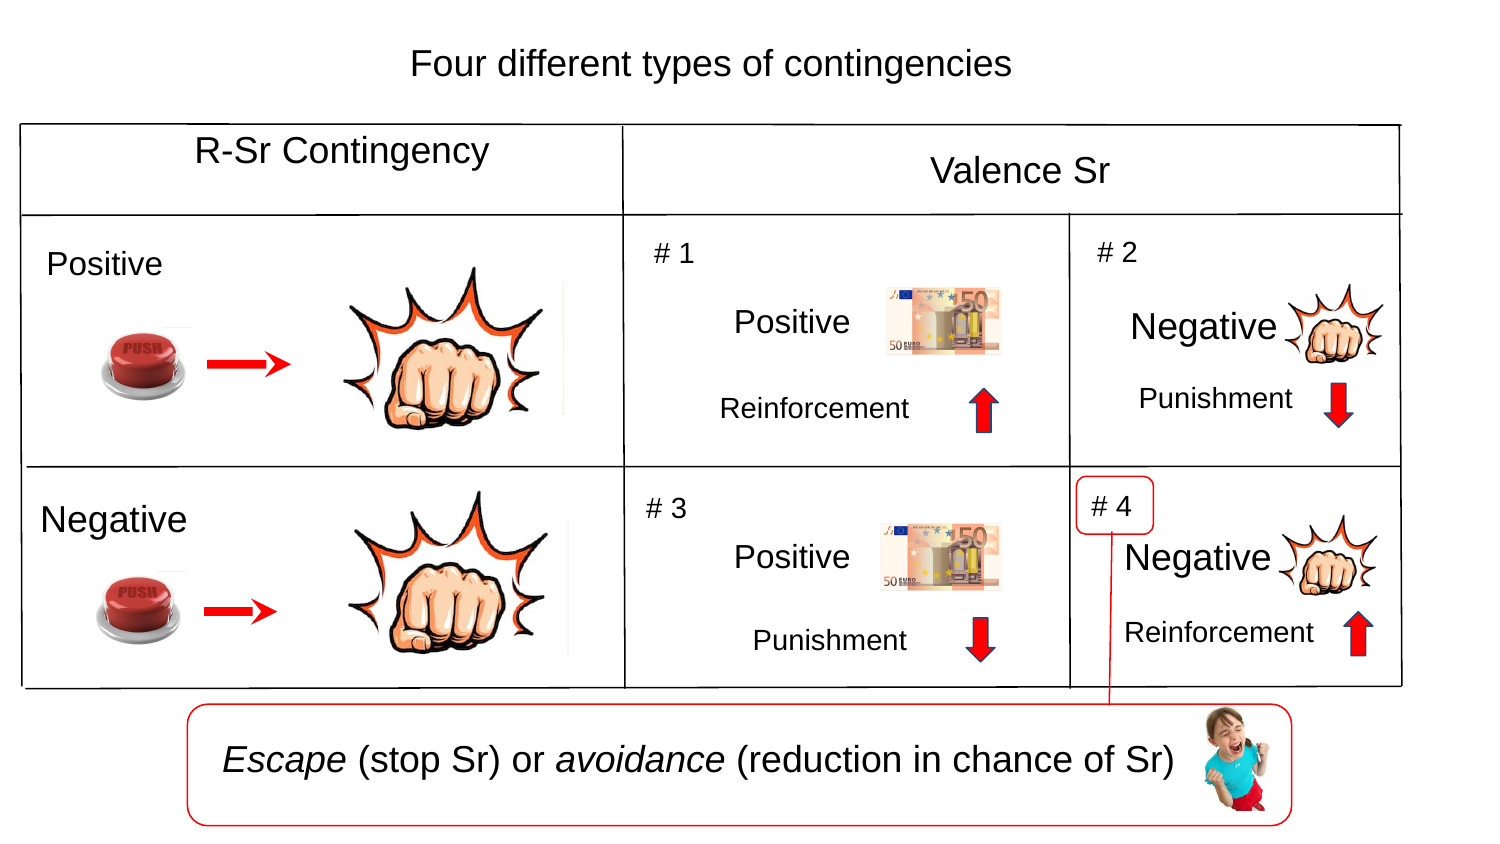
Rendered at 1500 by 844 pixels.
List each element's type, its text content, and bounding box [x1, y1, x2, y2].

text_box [187, 476, 1500, 826]
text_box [19, 643, 182, 689]
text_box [31, 226, 573, 397]
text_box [19, 123, 1403, 484]
picture [87, 570, 187, 650]
text_box Four different types of contingencies [23, 28, 1400, 108]
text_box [1114, 280, 1388, 368]
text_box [24, 479, 183, 642]
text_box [718, 284, 1003, 356]
picture [92, 326, 193, 406]
picture [308, 260, 598, 439]
